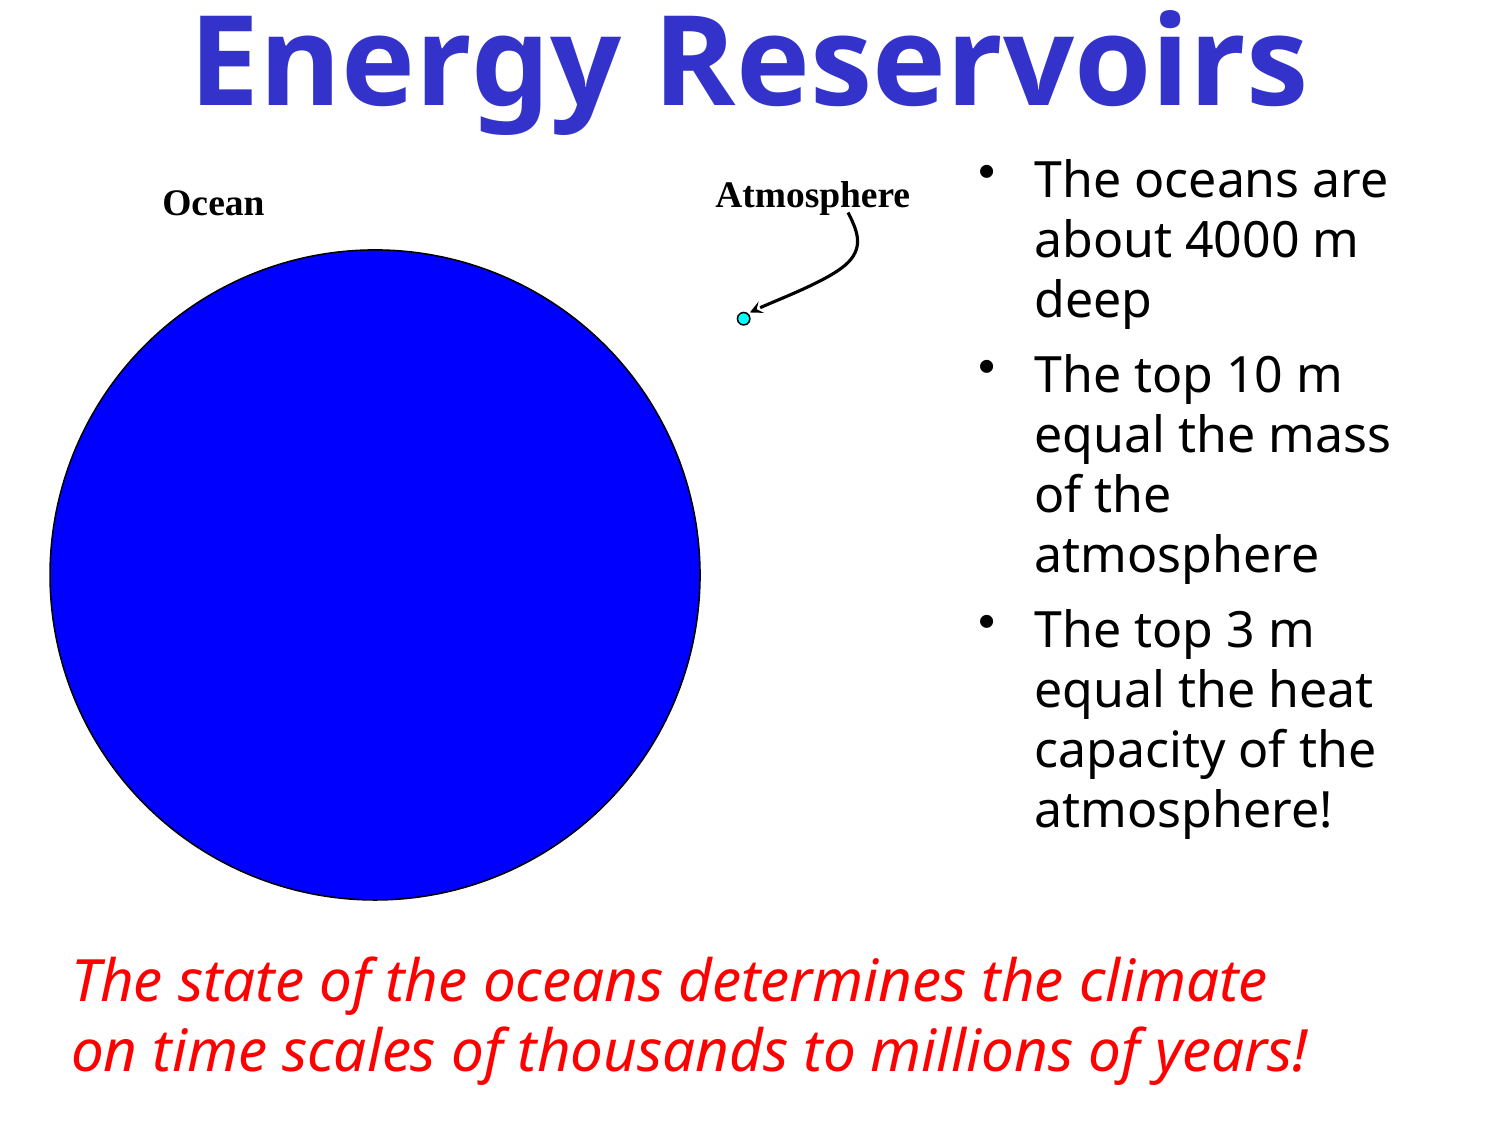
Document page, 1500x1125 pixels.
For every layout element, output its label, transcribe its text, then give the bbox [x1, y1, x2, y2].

text_box The state of the oceans determines the climate on time scales of thousands to millions of years! [56, 935, 1337, 1091]
text_box Atmosphere [700, 162, 926, 223]
list The oceans are about 4000 m deep The top 10 m equal the mass of the atmosphere The top 3 m equal the heat capacity of the atmosphere! [963, 139, 1455, 940]
text_box [737, 312, 750, 325]
text_box [50, 249, 701, 901]
text_box Ocean [147, 170, 280, 230]
text_box [749, 212, 858, 313]
title Energy Reservoirs [49, 6, 1451, 105]
